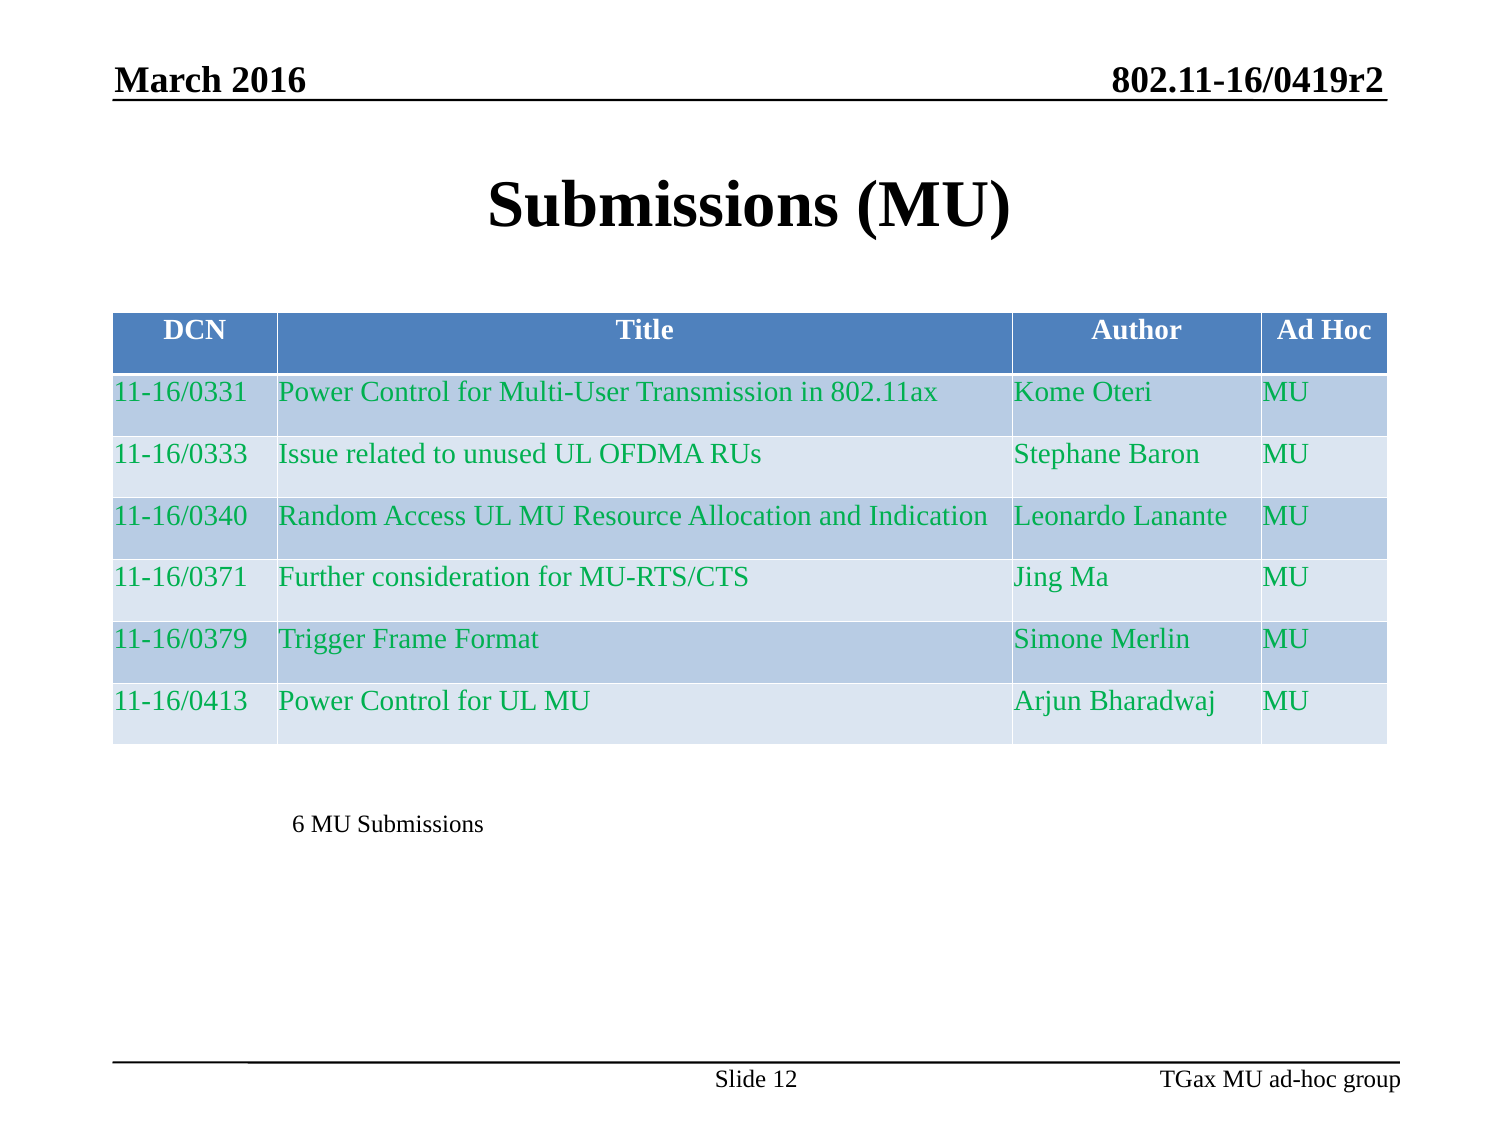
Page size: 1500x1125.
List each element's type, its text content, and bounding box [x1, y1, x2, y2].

table_cell Trigger Frame Format [278, 622, 1012, 683]
table_cell 11-16/0413 [113, 684, 277, 744]
table_cell Simone Merlin [1013, 622, 1261, 683]
table_cell MU [1262, 376, 1387, 436]
table_cell Kome Oteri [1013, 376, 1261, 436]
table_cell 11-16/0333 [113, 437, 277, 497]
table_cell Arjun Bharadwaj [1013, 684, 1261, 744]
table_header Title [278, 313, 1012, 373]
table_cell 11-16/0371 [113, 560, 277, 621]
table_cell 11-16/0331 [113, 376, 277, 436]
title Submissions (MU) [112, 112, 1388, 288]
text_box 6 MU Submissions [277, 800, 499, 845]
table_cell MU [1262, 437, 1387, 497]
table_header Author [1013, 313, 1261, 373]
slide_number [114, 54, 425, 100]
table_cell MU [1262, 684, 1387, 744]
table_cell Stephane Baron [1013, 437, 1261, 497]
table_cell MU [1262, 622, 1387, 683]
table_cell MU [1262, 498, 1387, 559]
table_cell Power Control for Multi-User Transmission in 802.11ax [278, 376, 1012, 436]
slide_number Slide 12 [712, 1062, 800, 1093]
table_cell MU [1262, 560, 1387, 621]
footer TGax MU ad-hoc group [1156, 1062, 1402, 1093]
table_header DCN [113, 313, 277, 373]
table_cell Issue related to unused UL OFDMA RUs [278, 437, 1012, 497]
table_cell Leonardo Lanante [1013, 498, 1261, 559]
table_cell Further consideration for MU-RTS/CTS [278, 560, 1012, 621]
table_cell 11-16/0340 [113, 498, 277, 559]
table_cell Jing Ma [1013, 560, 1261, 621]
table_cell 11-16/0379 [113, 622, 277, 683]
table_cell Power Control for UL MU [278, 684, 1012, 744]
table_header Ad Hoc [1262, 313, 1387, 373]
table_cell Random Access UL MU Resource Allocation and Indication [278, 498, 1012, 559]
